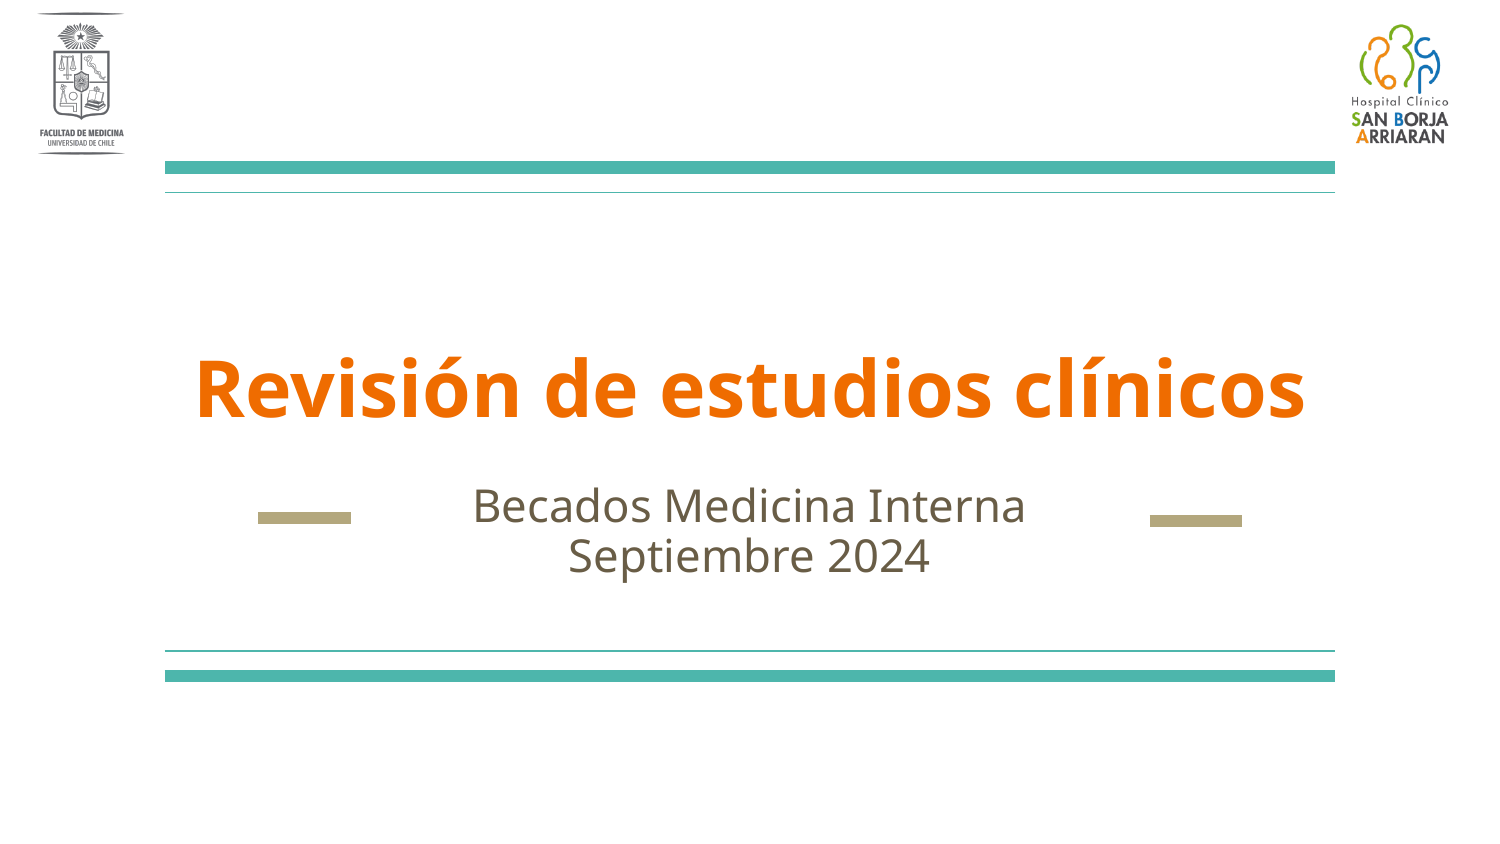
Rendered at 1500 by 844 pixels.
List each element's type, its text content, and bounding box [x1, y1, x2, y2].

picture [1307, 9, 1500, 159]
title Revisión de estudios clínicos [164, 287, 1336, 456]
subtitle Becados Medicina Interna Septiembre 2024 [350, 467, 1150, 598]
picture [9, 12, 153, 156]
